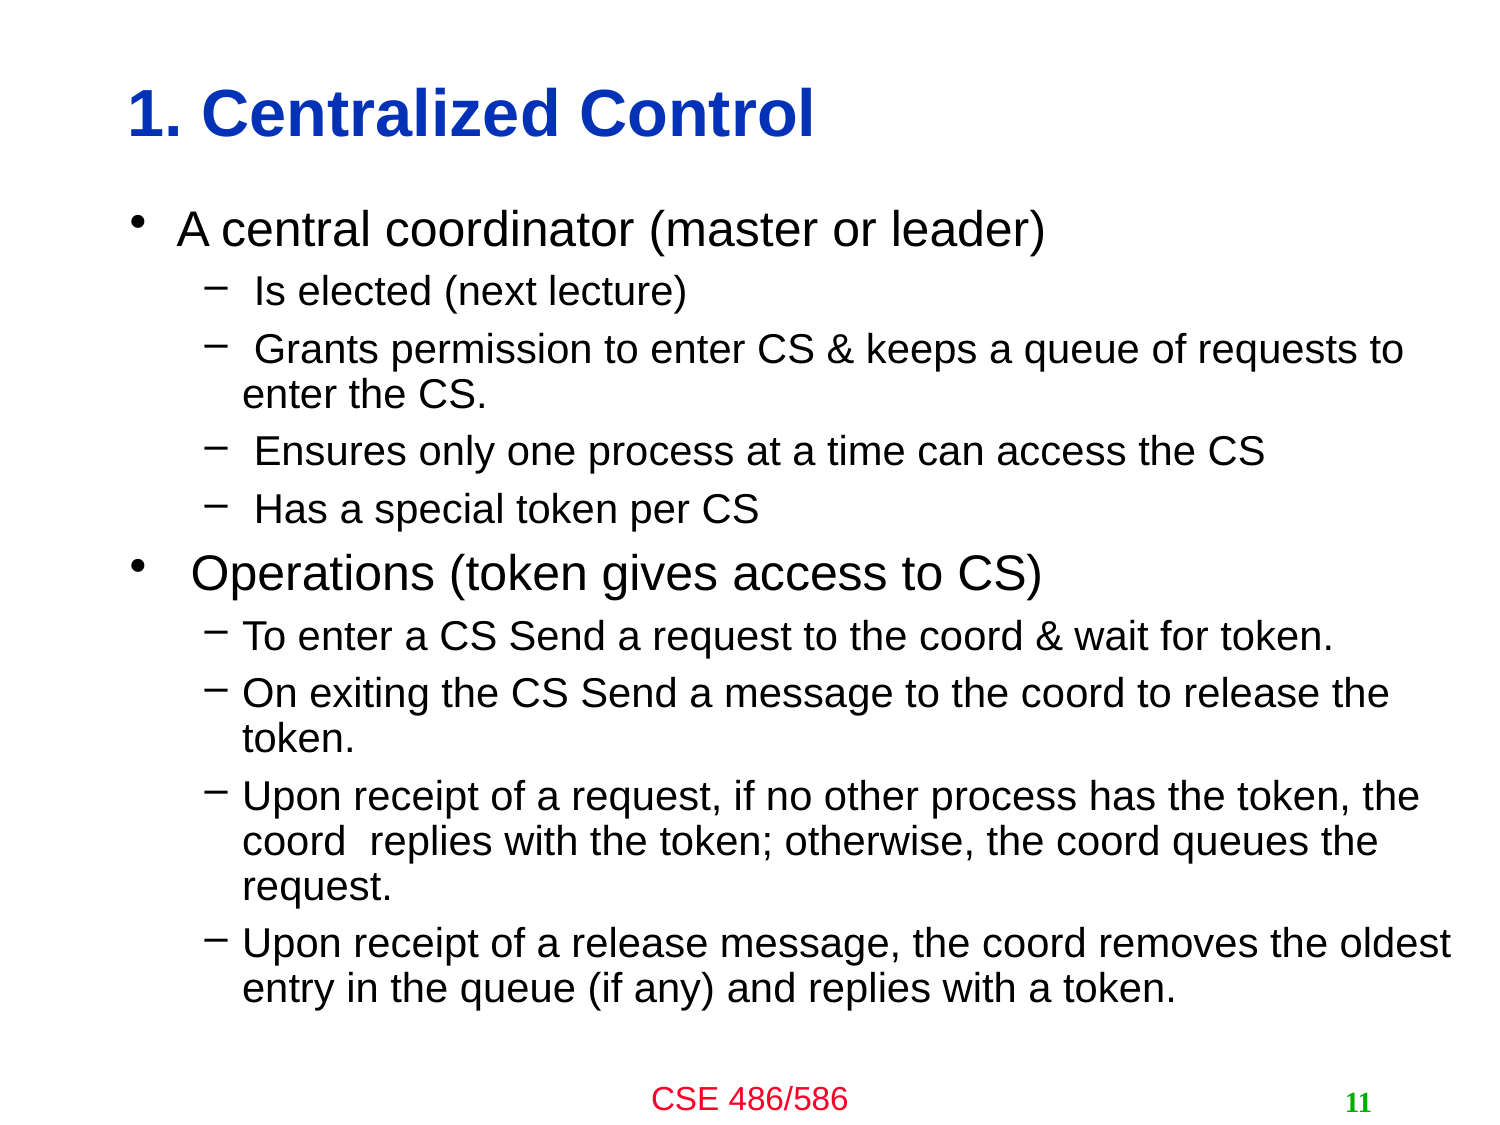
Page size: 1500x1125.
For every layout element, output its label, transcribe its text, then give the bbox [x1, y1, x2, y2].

list A central coordinator (master or leader) Is elected (next lecture) Grants permission to enter CS & keeps a queue of requests to enter the CS. Ensures only one process at a time can access the CS Has a special token per CS Operations (token gives access to CS) To enter a CS Send a request to the coord & wait for token. On exiting the CS Send a message to the coord to release the token. Upon receipt of a request, if no other process has the token, the coord replies with the token; otherwise, the coord queues the request. Upon receipt of a release message, the coord removes the oldest entry in the queue (if any) and replies with a token. [114, 195, 1500, 1005]
title 1. Centralized Control [112, 53, 1310, 176]
slide_number 11 [1074, 1076, 1388, 1125]
